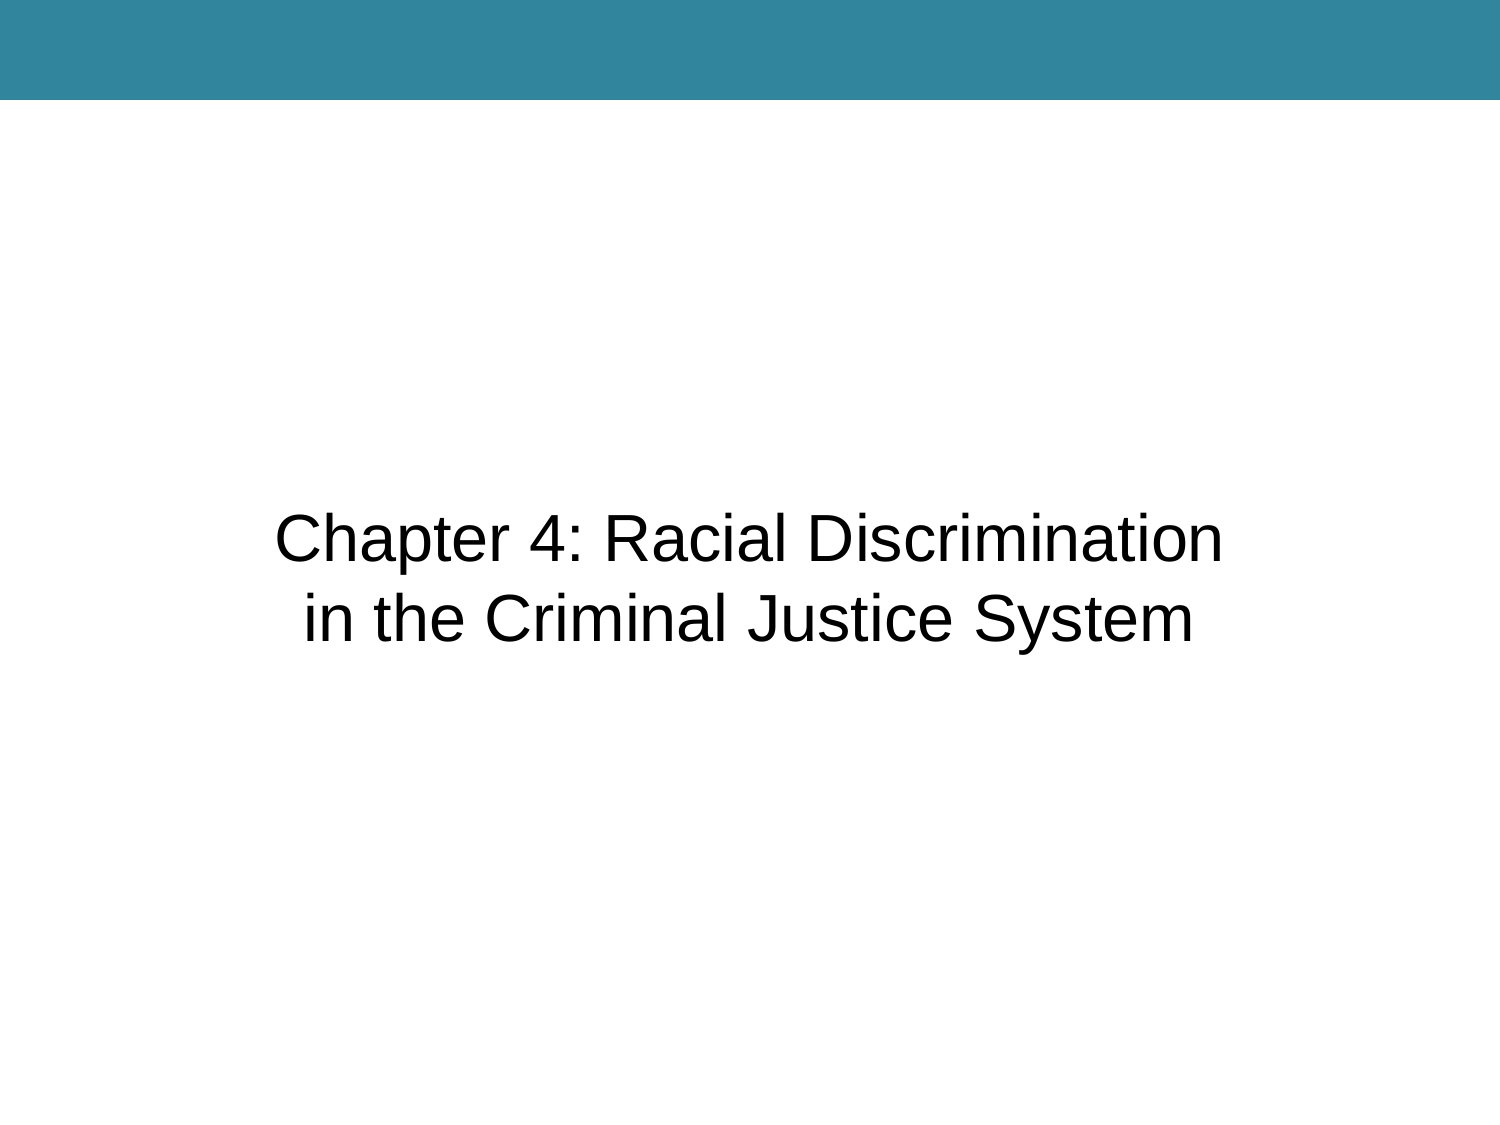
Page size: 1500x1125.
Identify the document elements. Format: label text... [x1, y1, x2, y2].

subtitle Chapter 4: Racial Discrimination in the Criminal Justice System [225, 487, 1275, 775]
